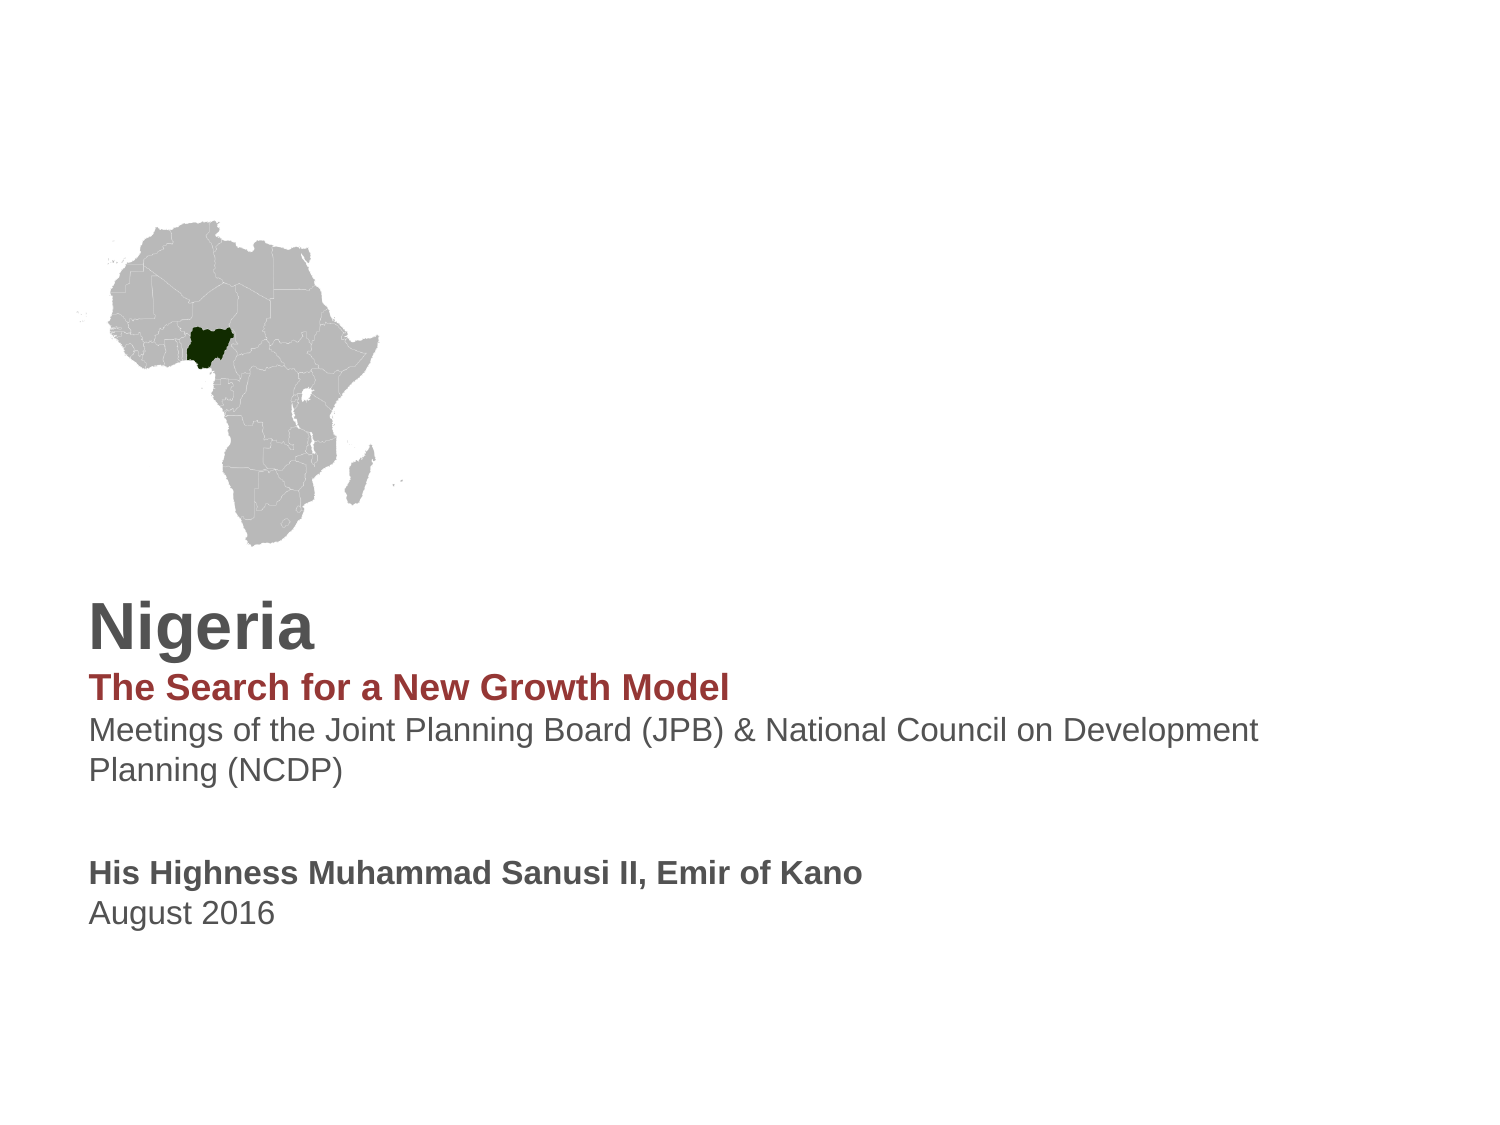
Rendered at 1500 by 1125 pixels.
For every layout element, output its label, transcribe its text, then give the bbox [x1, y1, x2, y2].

text_box His Highness Muhammad Sanusi II, Emir of Kano August 2016 [73, 841, 1294, 939]
picture [76, 219, 404, 547]
text_box Nigeria The Search for a New Growth Model Meetings of the Joint Planning Board (JPB) & National Council on Development Planning (NCDP) [73, 575, 1294, 841]
